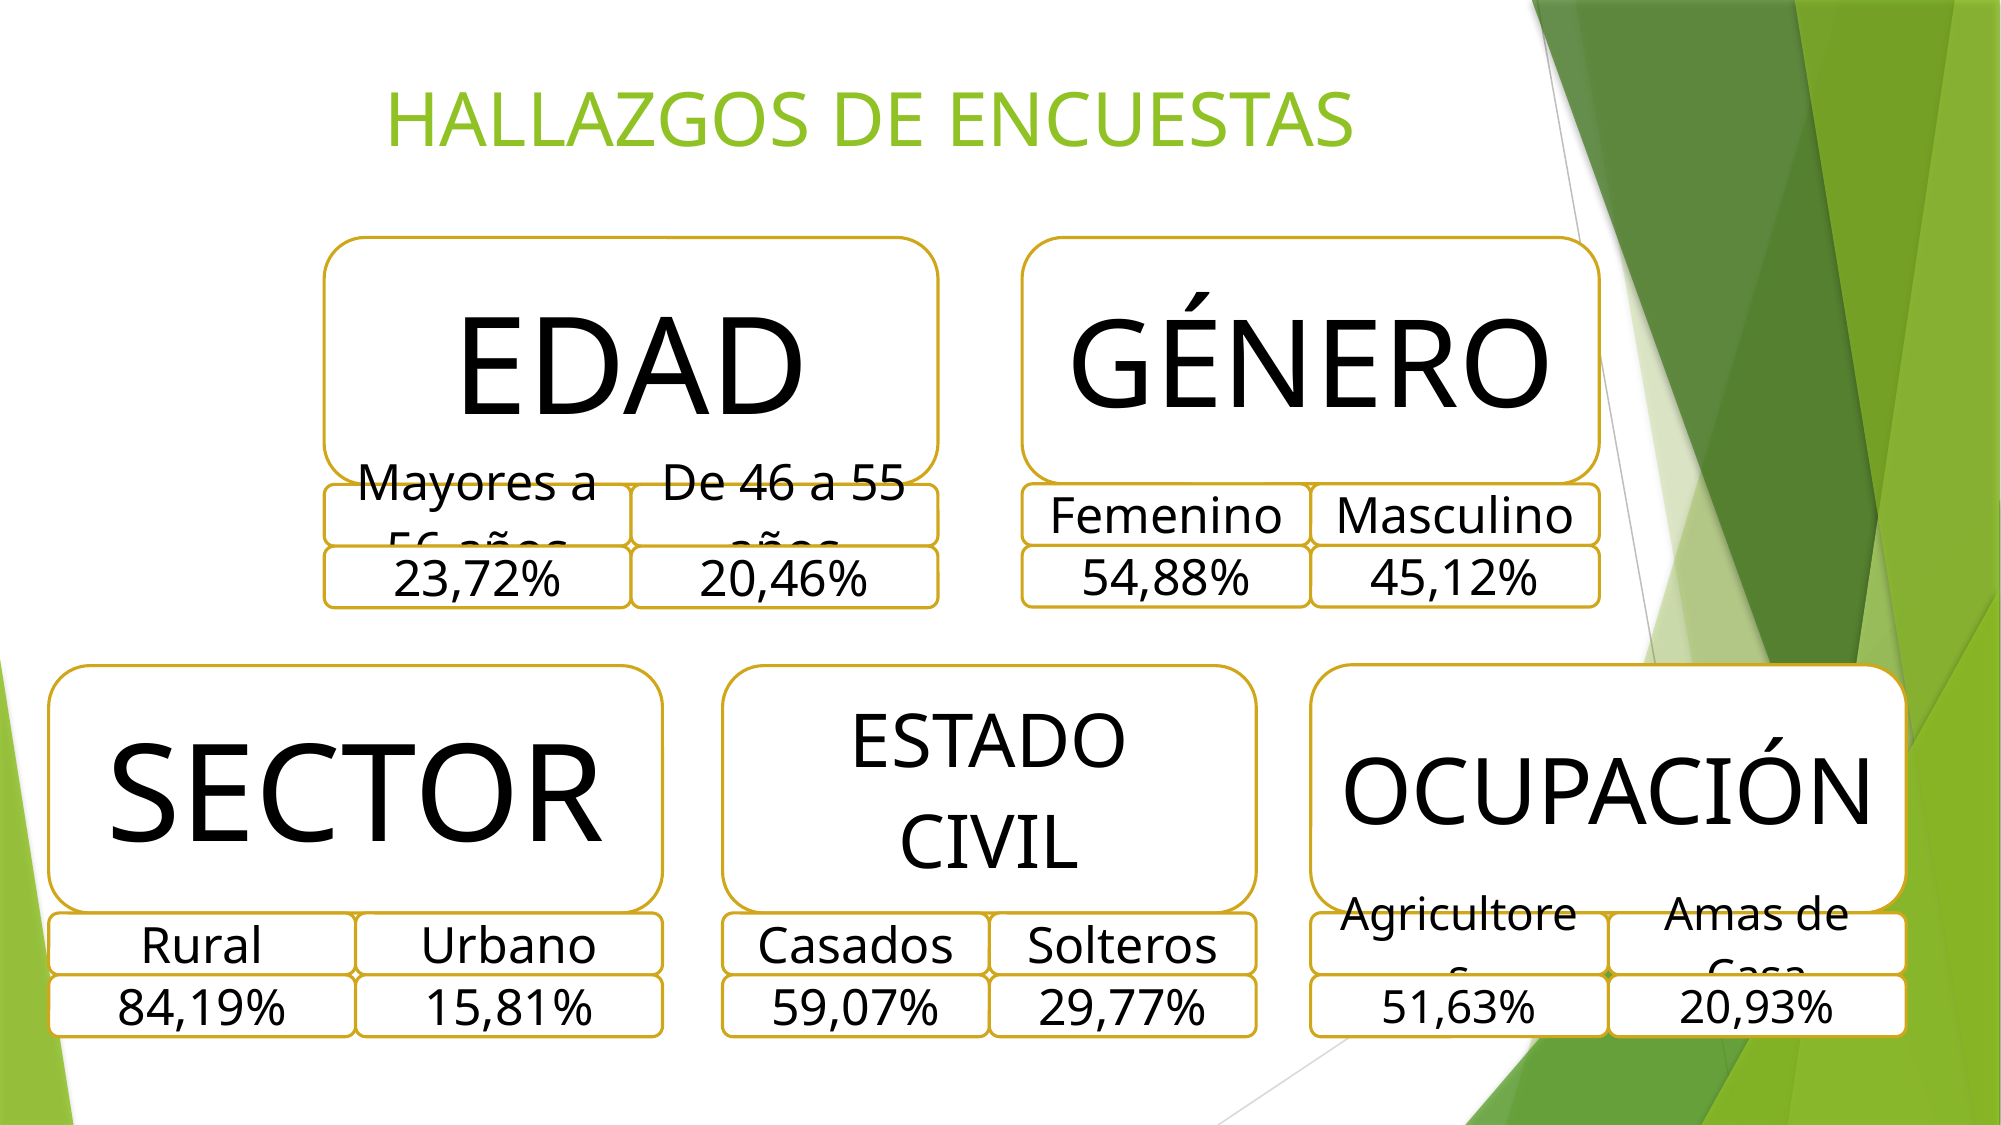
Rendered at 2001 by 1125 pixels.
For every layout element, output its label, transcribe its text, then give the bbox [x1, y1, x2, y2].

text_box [722, 665, 1257, 1038]
title HALLAZGOS DE ENCUESTAS [165, 64, 1576, 180]
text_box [1021, 236, 1600, 608]
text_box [48, 665, 663, 1038]
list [323, 236, 939, 609]
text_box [1310, 664, 1907, 1038]
